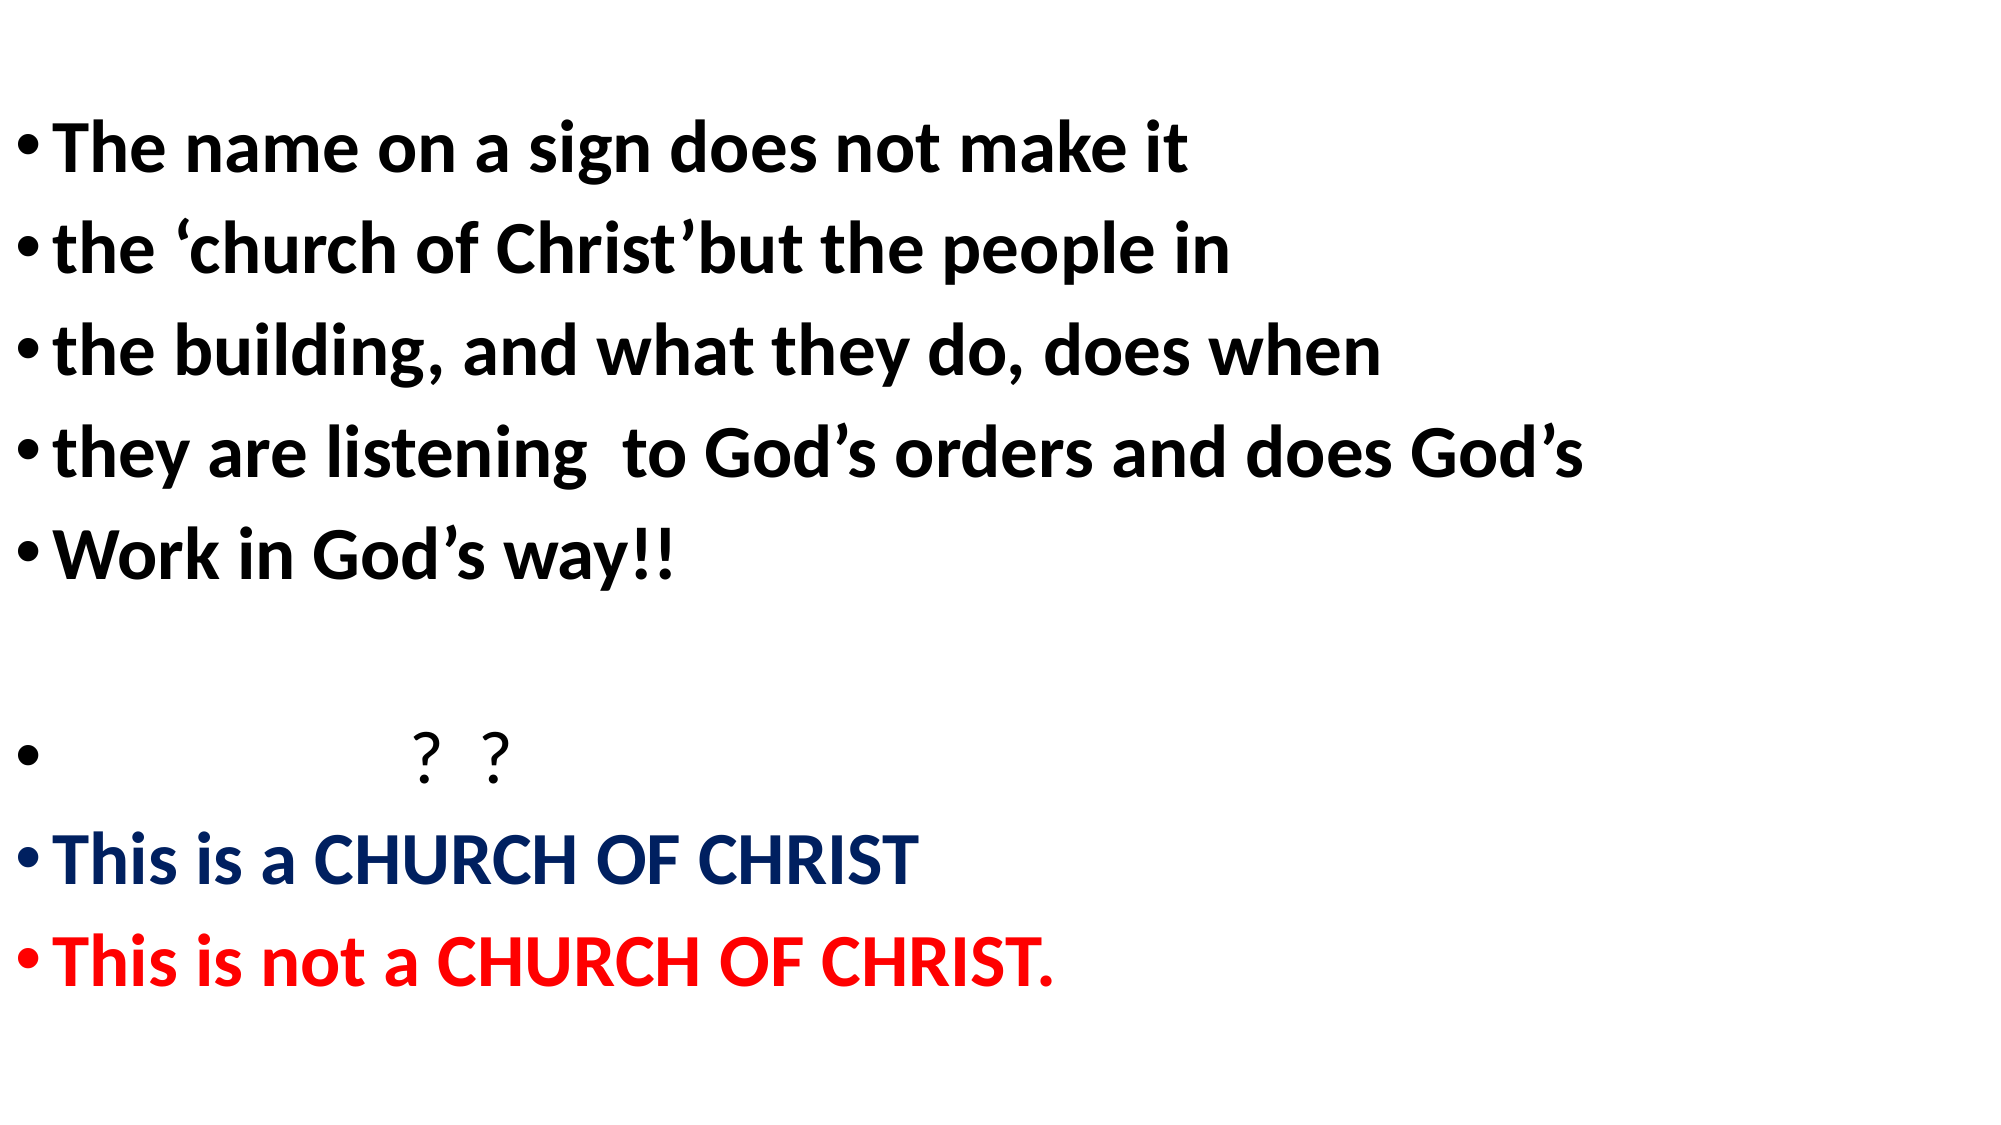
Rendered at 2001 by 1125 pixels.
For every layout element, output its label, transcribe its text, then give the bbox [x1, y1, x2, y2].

list The name on a sign does not make it the ‘church of Christ’but the people in the building, and what they do, does when they are listening to God’s orders and does God’s Work in God’s way!! ? ? This is a CHURCH OF CHRIST This is not a CHURCH OF CHRIST. [0, 99, 1977, 1114]
